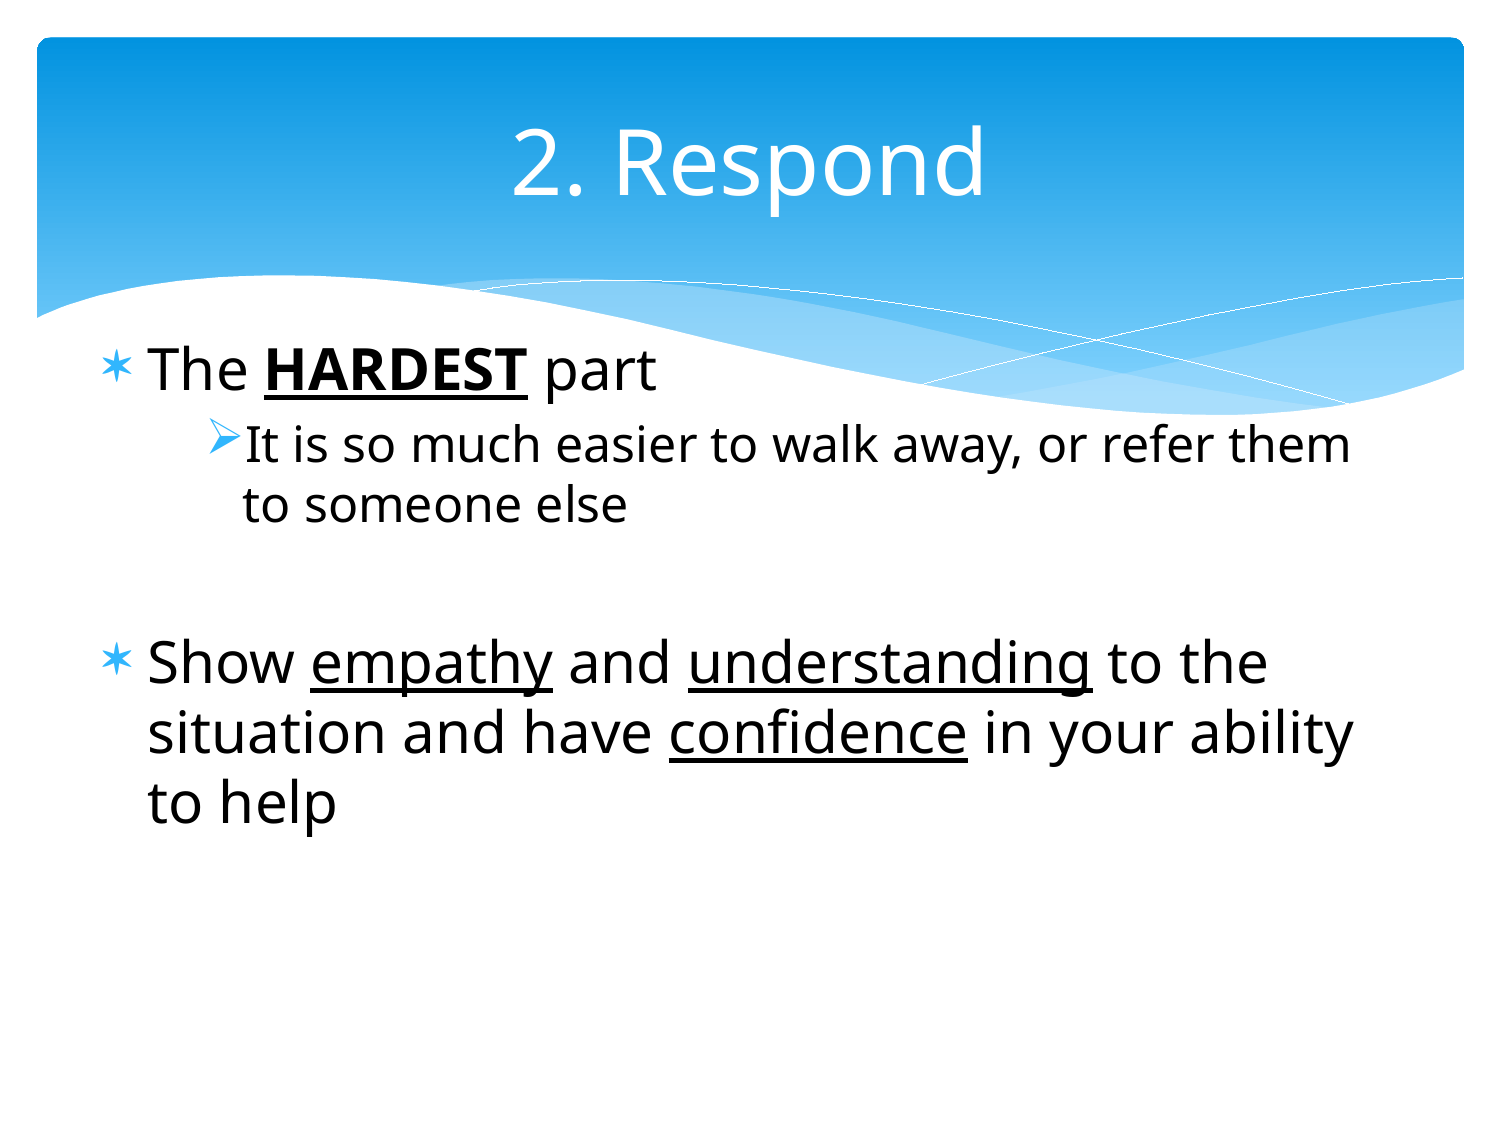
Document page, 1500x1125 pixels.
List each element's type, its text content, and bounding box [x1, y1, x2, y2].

list The HARDEST part It is so much easier to walk away, or refer them to someone else Show empathy and understanding to the situation and have confidence in your ability to help [87, 324, 1400, 1000]
title 2. Respond [75, 55, 1425, 261]
